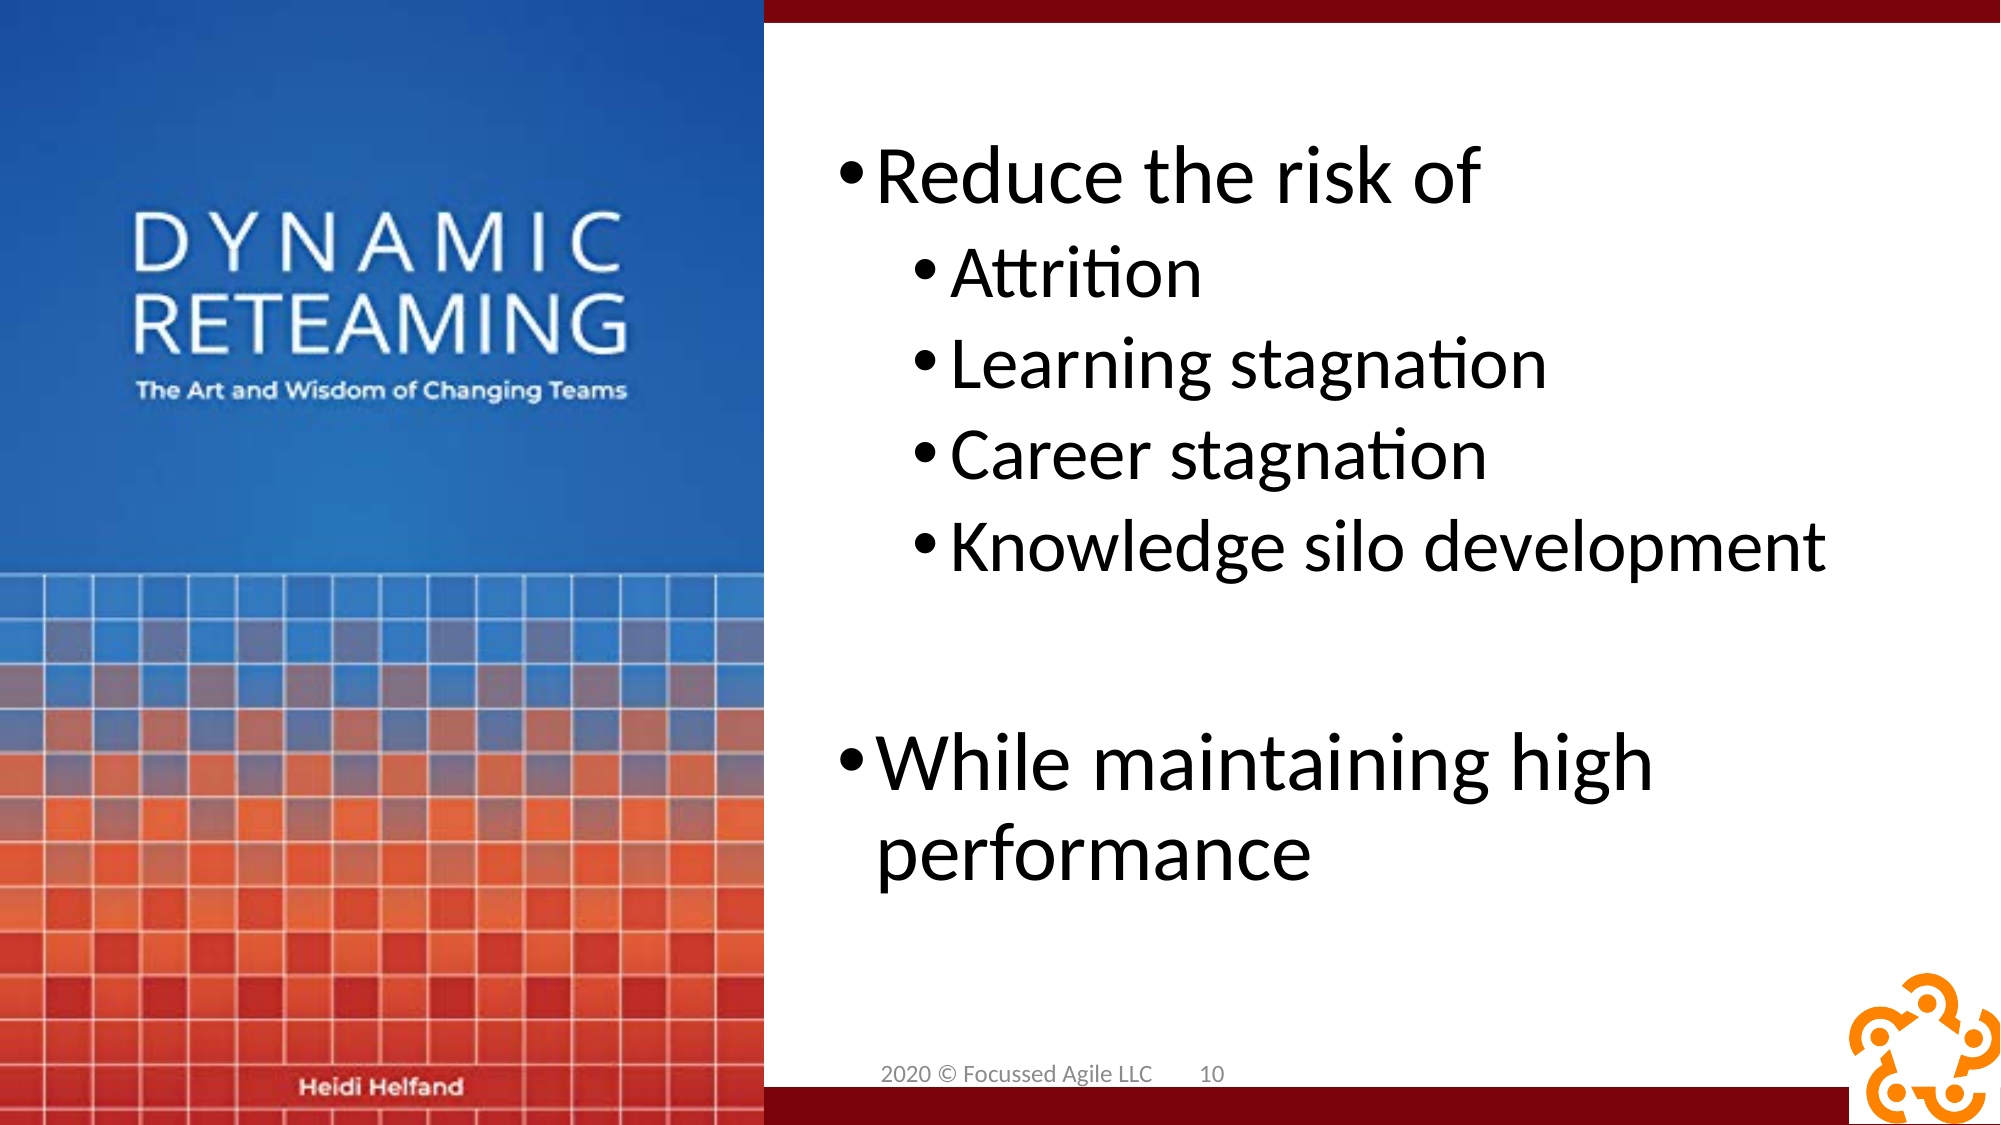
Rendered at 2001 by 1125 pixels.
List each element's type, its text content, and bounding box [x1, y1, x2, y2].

footer 2020 © Focussed Agile LLC 10 [865, 1042, 1642, 1103]
list Reduce the risk of Attrition Learning stagnation Career stagnation Knowledge silo development While maintaining high performance [822, 124, 1922, 776]
picture [0, 0, 2001, 1125]
